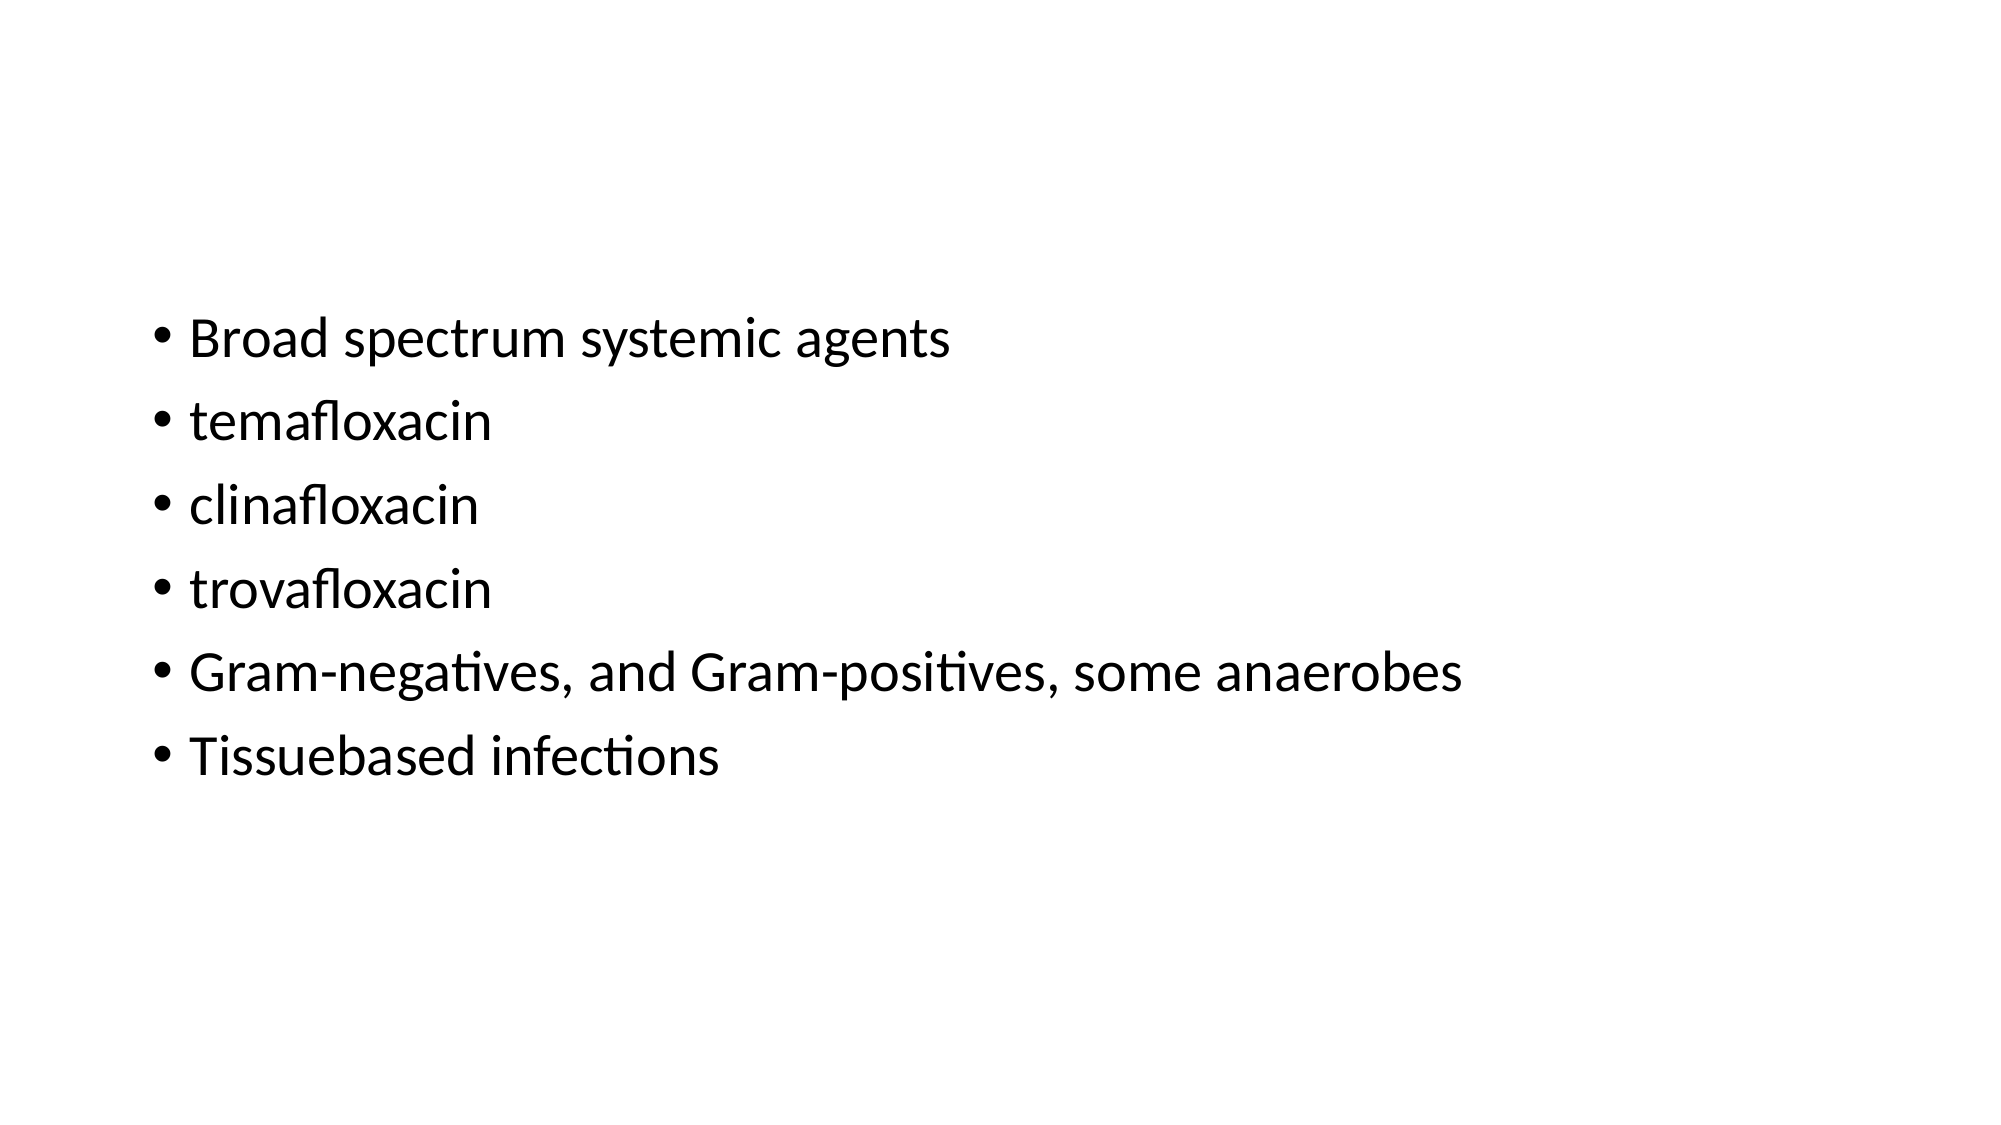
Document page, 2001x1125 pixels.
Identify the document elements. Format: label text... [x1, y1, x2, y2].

list Broad spectrum systemic agents temafloxacin clinafloxacin trovafloxacin Gram-negatives, and Gram-positives, some anaerobes Tissuebased infections [137, 299, 1863, 1014]
